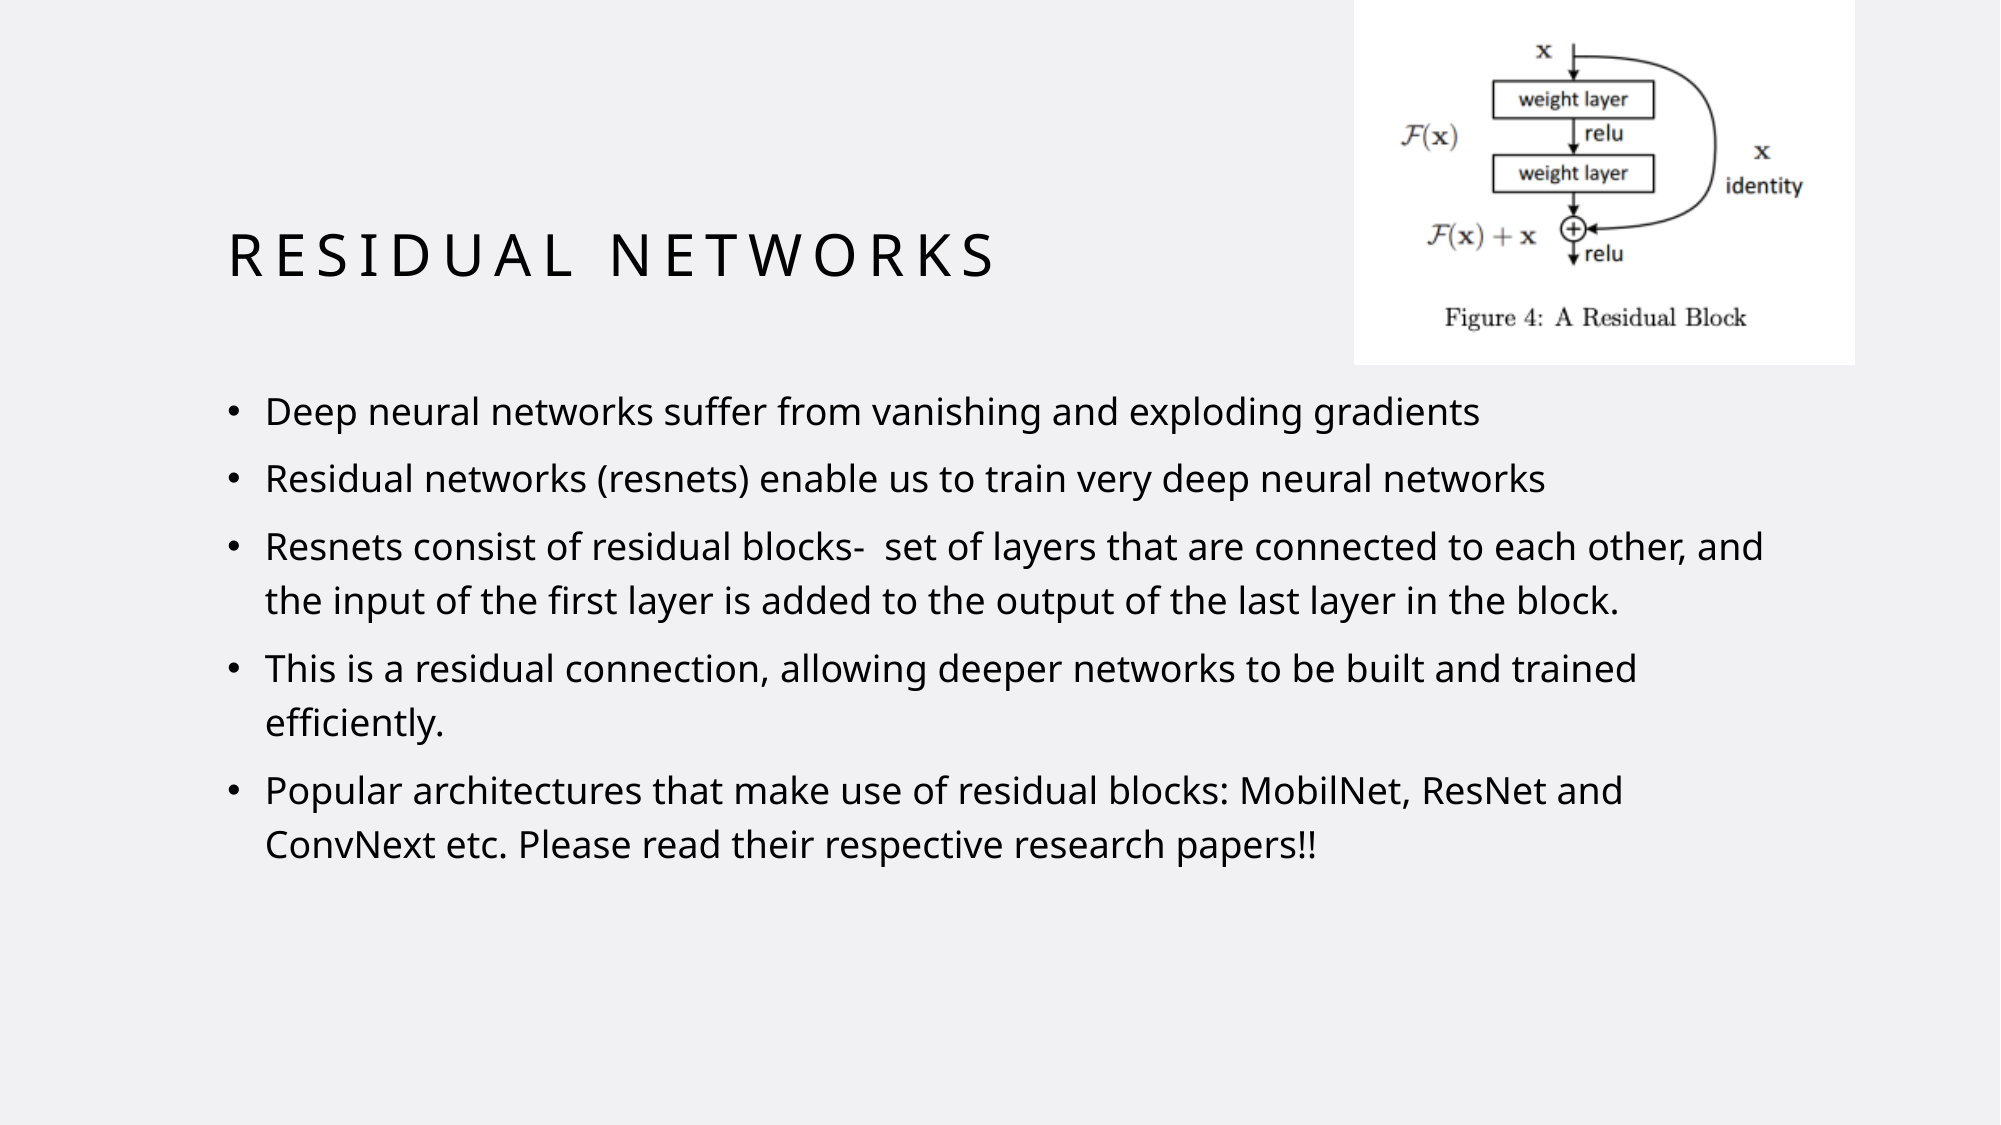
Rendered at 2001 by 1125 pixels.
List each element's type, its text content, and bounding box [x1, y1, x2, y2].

list Deep neural networks suffer from vanishing and exploding gradients Residual networks (resnets) enable us to train very deep neural networks Resnets consist of residual blocks- set of layers that are connected to each other, and the input of the first layer is added to the output of the last layer in the block. This is a residual connection, allowing deeper networks to be built and trained efficiently. Popular architectures that make use of residual blocks: MobilNet, ResNet and ConvNext etc. Please read their respective research papers!! [212, 371, 1788, 969]
title Residual networks [212, 138, 1354, 354]
picture [1354, 0, 1855, 365]
